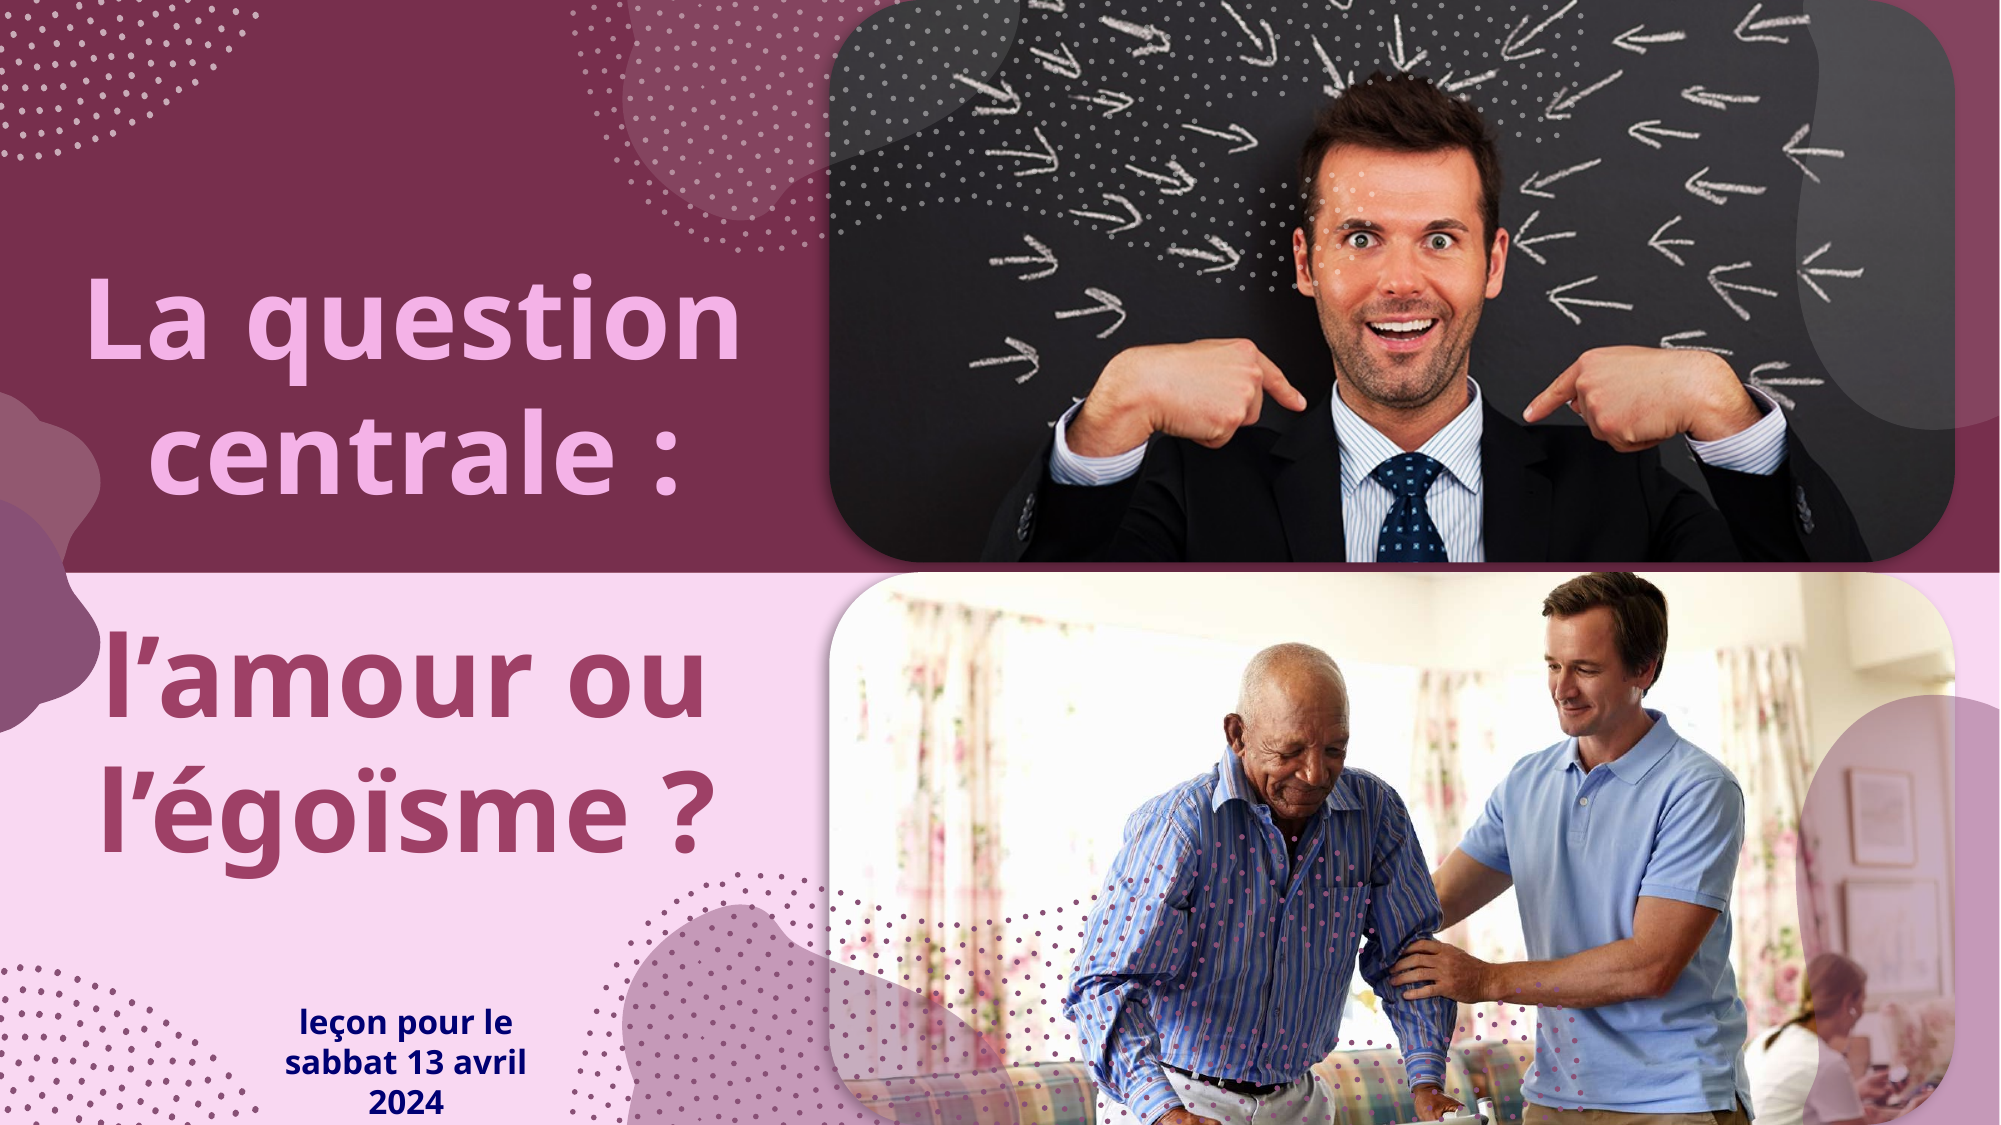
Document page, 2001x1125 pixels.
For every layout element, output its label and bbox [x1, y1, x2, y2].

text_box [0, 0, 2000, 1125]
